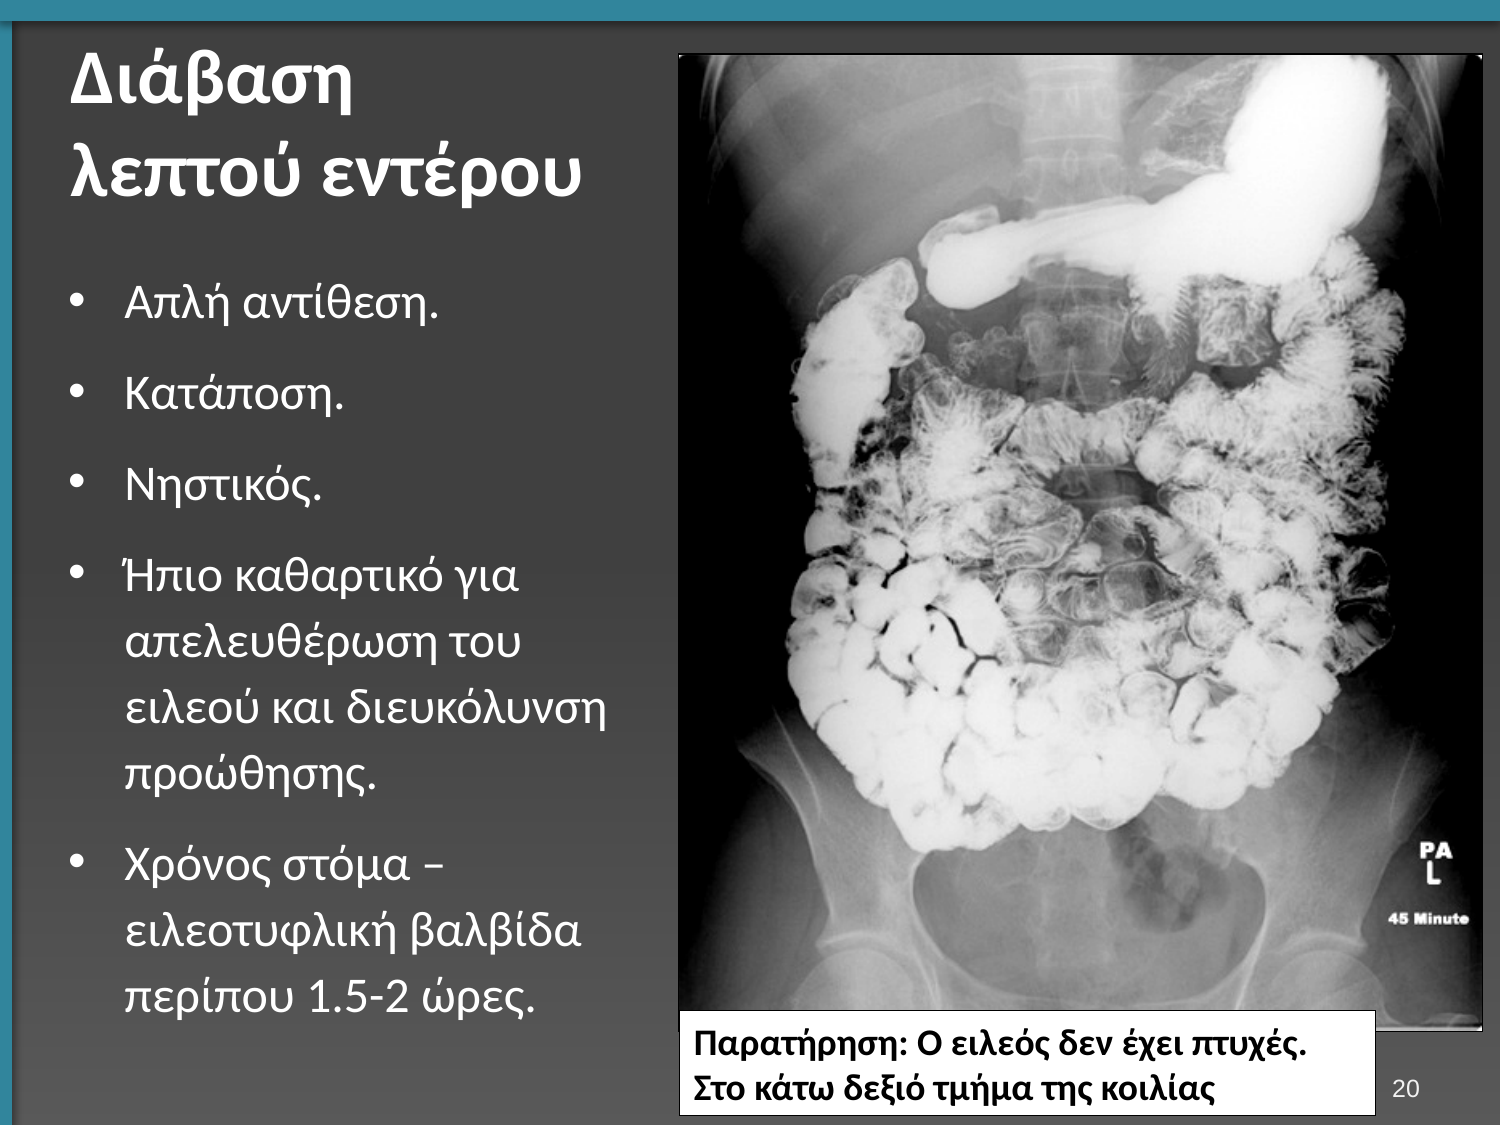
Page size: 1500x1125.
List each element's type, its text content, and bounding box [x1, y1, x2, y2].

list Απλή αντίθεση. Κατάποση. Νηστικός. Ήπιο καθαρτικό για απελευθέρωση του ειλεού και διευκόλυνση προώθησης. Χρόνος στόμα – ειλεοτυφλική βαλβίδα περίπου 1.5-2 ώρες. [53, 255, 679, 1094]
text_box Παρατήρηση: Ο ειλεός δεν έχει πτυχές. Στο κάτω δεξιό τμήμα της κοιλίας [679, 1038, 1376, 1116]
slide_number 19 [1085, 1057, 1436, 1118]
picture [678, 54, 1483, 1031]
title Διάβαση λεπτού εντέρου [10, 19, 1500, 220]
